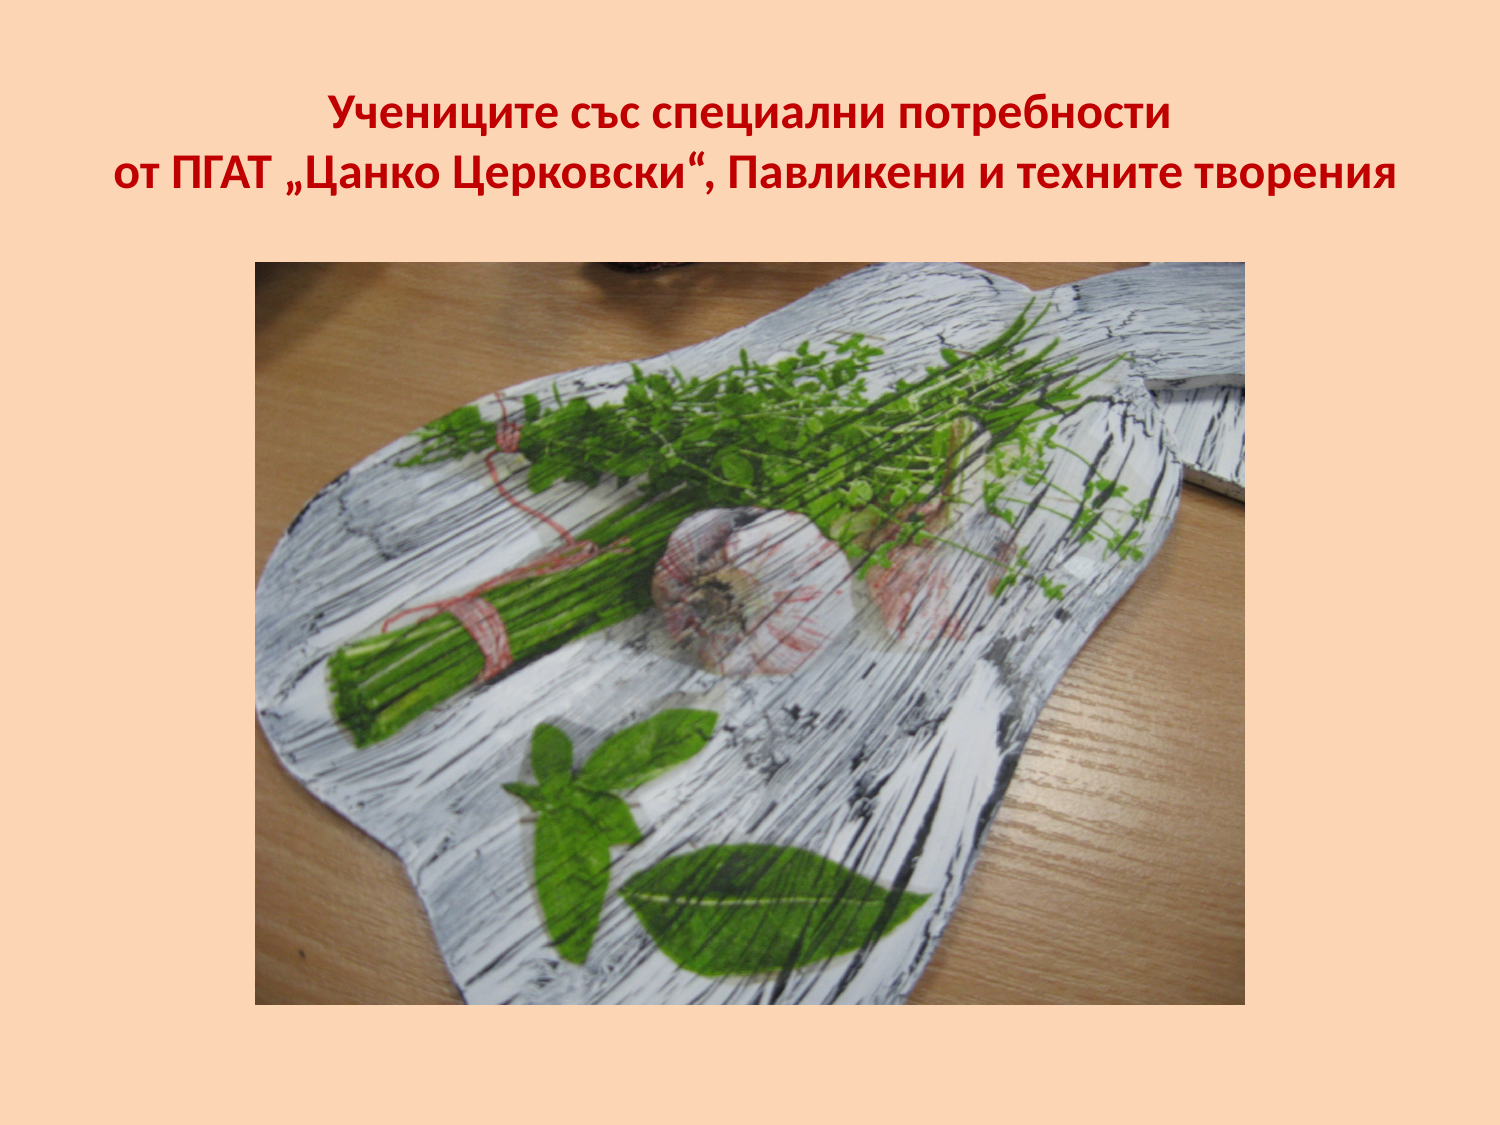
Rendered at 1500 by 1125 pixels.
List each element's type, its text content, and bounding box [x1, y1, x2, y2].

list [254, 262, 1246, 1006]
title Учениците със специални потребности от ПГАТ „Цанко Церковски“, Павликени и техните творения [75, 45, 1425, 233]
